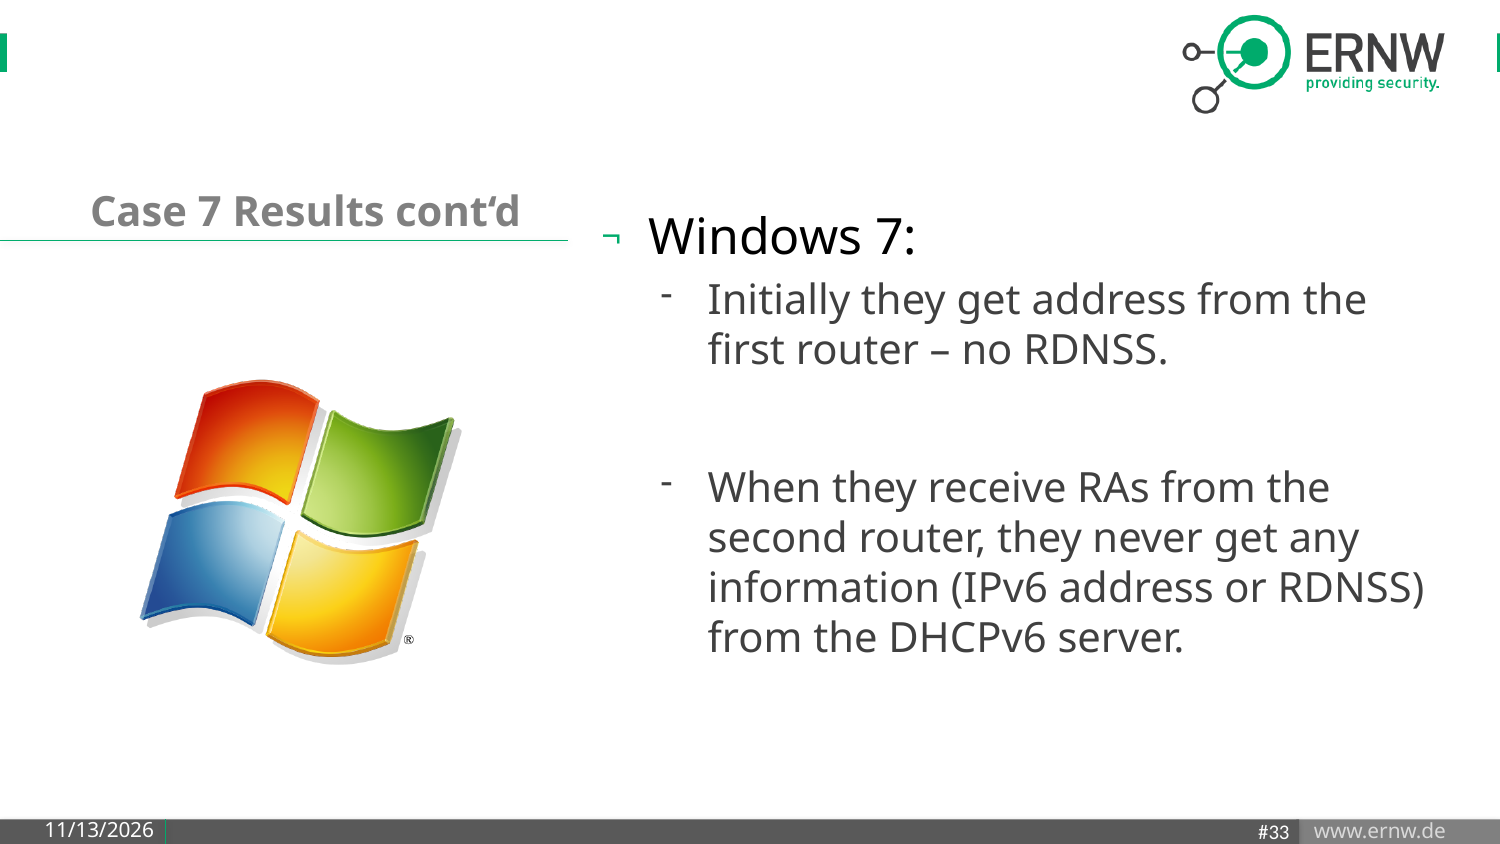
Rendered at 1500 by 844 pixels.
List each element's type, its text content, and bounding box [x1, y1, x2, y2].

title Case 7 Results cont‘d [75, 120, 569, 243]
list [131, 346, 470, 698]
list Windows 7: Initially they get address from the first router – no RDNSS. When they receive RAs from the second router, they never get any information (IPv6 address or RDNSS) from the DHCPv6 server. [586, 197, 1451, 754]
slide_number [0, 817, 154, 844]
slide_number #33 [1202, 817, 1290, 844]
